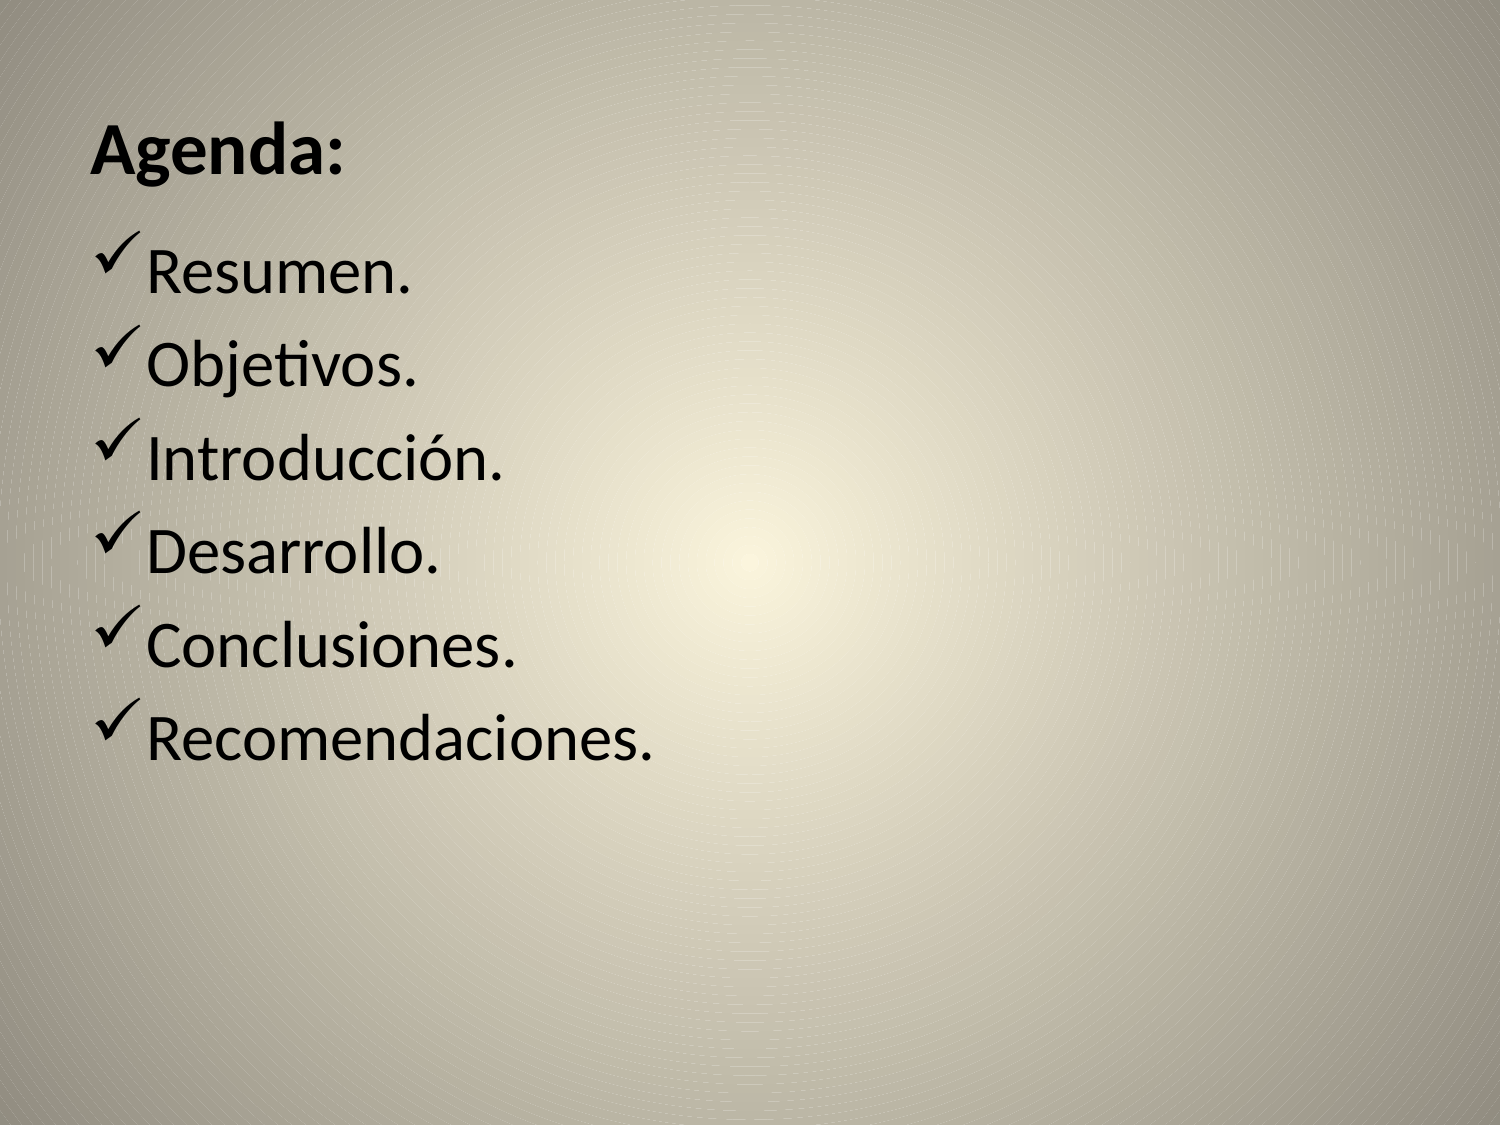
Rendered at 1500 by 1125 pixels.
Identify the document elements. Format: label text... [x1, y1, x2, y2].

list Resumen. Objetivos. Introducción. Desarrollo. Conclusiones. Recomendaciones. [75, 219, 1425, 1071]
title Agenda: [75, 56, 1425, 219]
